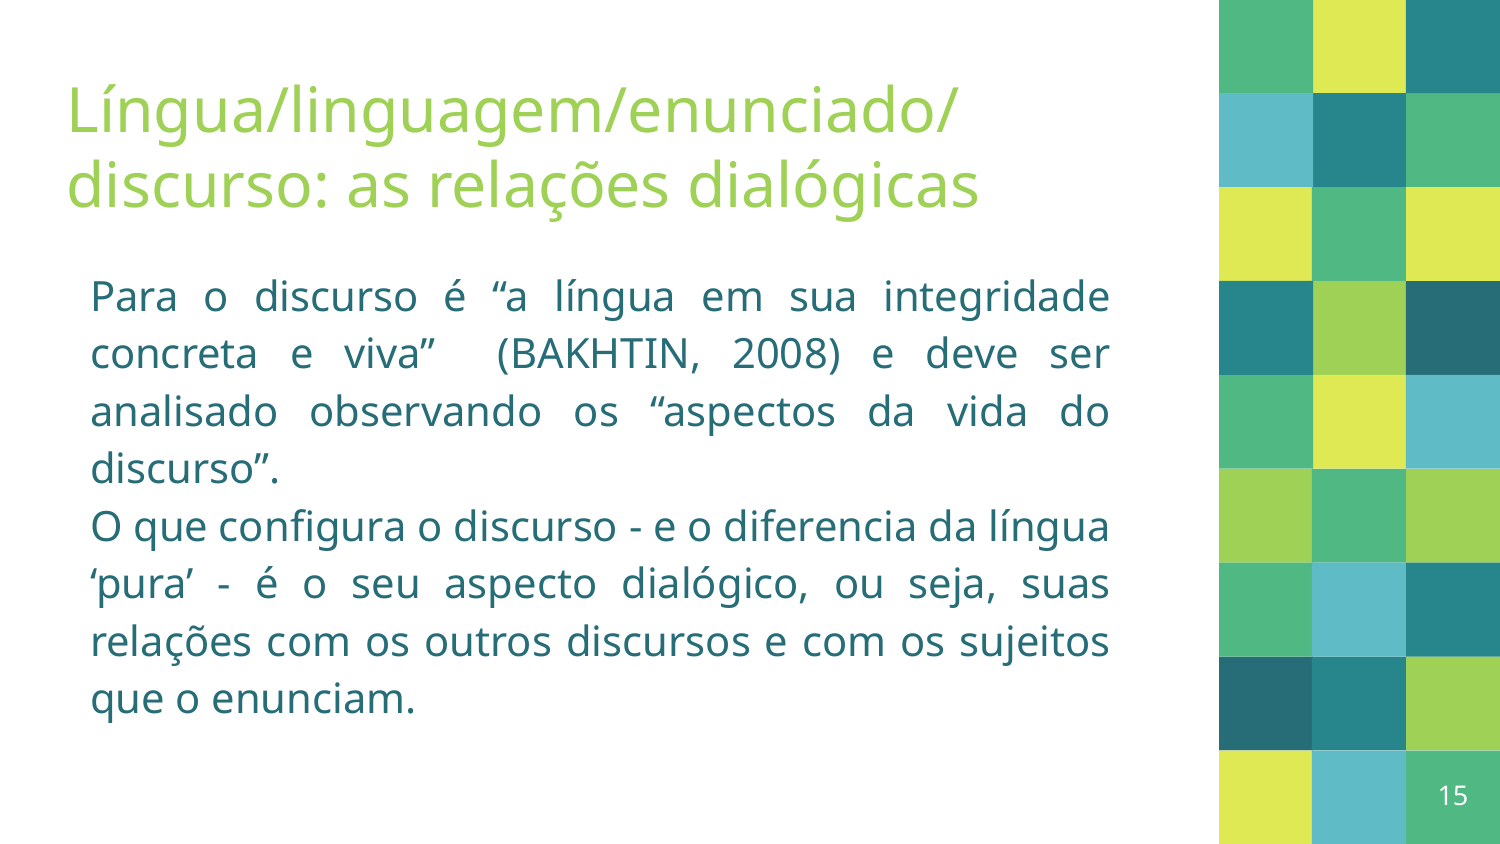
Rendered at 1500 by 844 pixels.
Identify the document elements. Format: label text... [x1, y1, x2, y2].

slide_number 15 [1405, 749, 1500, 844]
list Para o discurso é “a língua em sua integridade concreta e viva” (BAKHTIN, 2008) e deve ser analisado observando os “aspectos da vida do discurso”. O que configura o discurso - e o diferencia da língua ‘pura’ - é o seu aspecto dialógico, ou seja, suas relações com os outros discursos e com os sujeitos que o enunciam. [75, 246, 1127, 783]
title Língua/linguagem/enunciado/discurso: as relações dialógicas [51, 94, 1189, 235]
